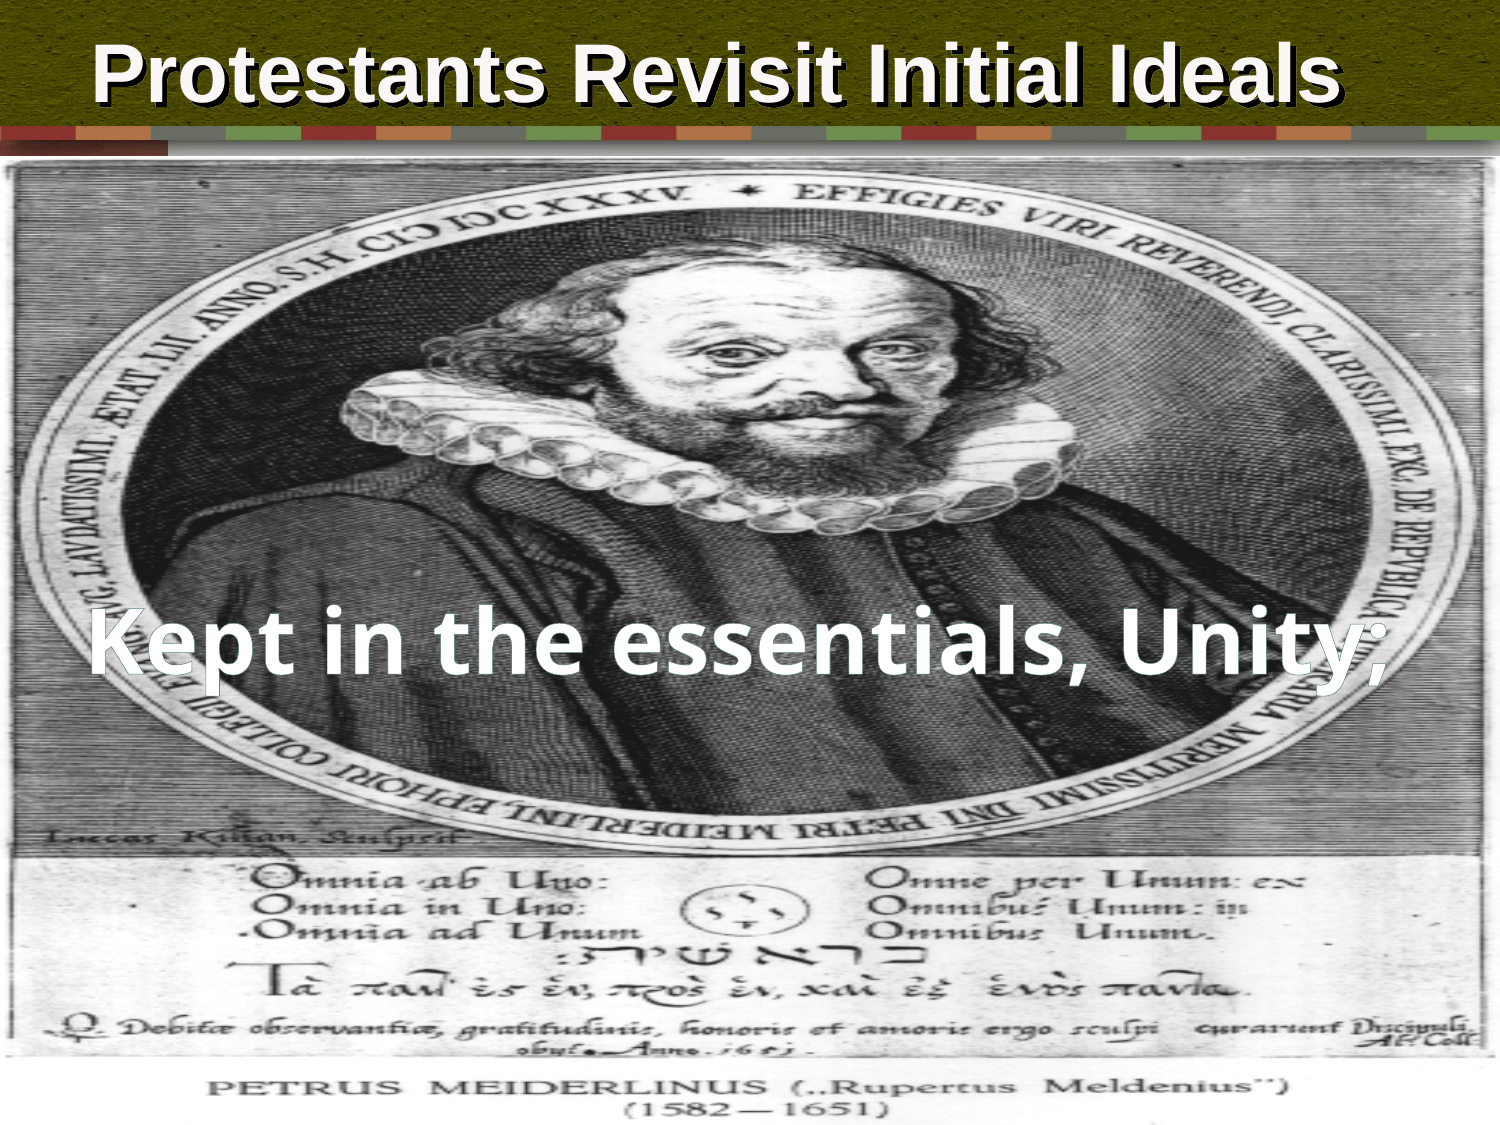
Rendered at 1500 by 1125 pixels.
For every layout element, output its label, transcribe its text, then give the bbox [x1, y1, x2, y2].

picture [0, 0, 1500, 1125]
title Protestants Revisit Initial Ideals [74, 12, 1438, 126]
